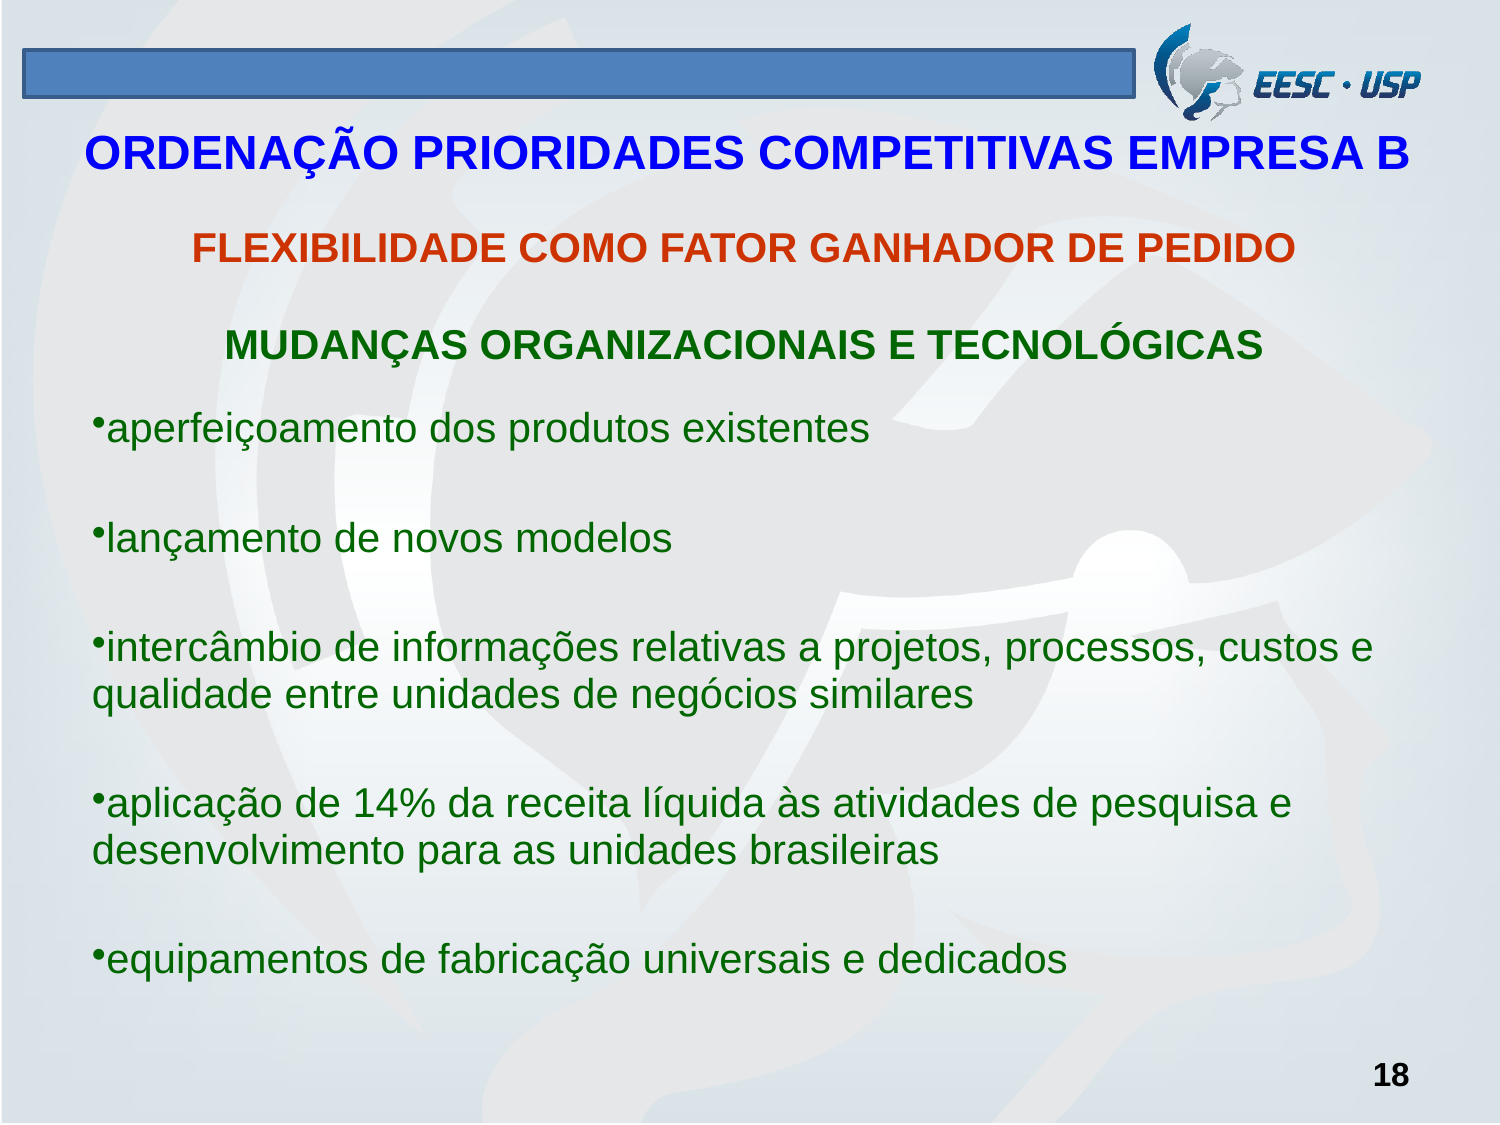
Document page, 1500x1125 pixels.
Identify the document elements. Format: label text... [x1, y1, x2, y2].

picture [0, 0, 1500, 1123]
text_box FLEXIBILIDADE COMO FATOR GANHADOR DE PEDIDO [64, 213, 1436, 279]
table_header MUDANÇAS ORGANIZACIONAIS E TECNOLÓGICAS [77, 314, 1423, 397]
slide_number 18 [1328, 1042, 1425, 1103]
title ORDENAÇÃO PRIORIDADES COMPETITIVAS EMPRESA B [64, 95, 1447, 187]
table_cell aperfeiçoamento dos produtos existentes lançamento de novos modelos intercâmbio de informações relativas a projetos, processos, custos e qualidade entre unidades de negócios similares aplicação de 14% da receita líquida às atividades de pesquisa e desenvolvimento para as unidades brasileiras equipamentos de fabricação universais e dedicados [77, 397, 1423, 1029]
